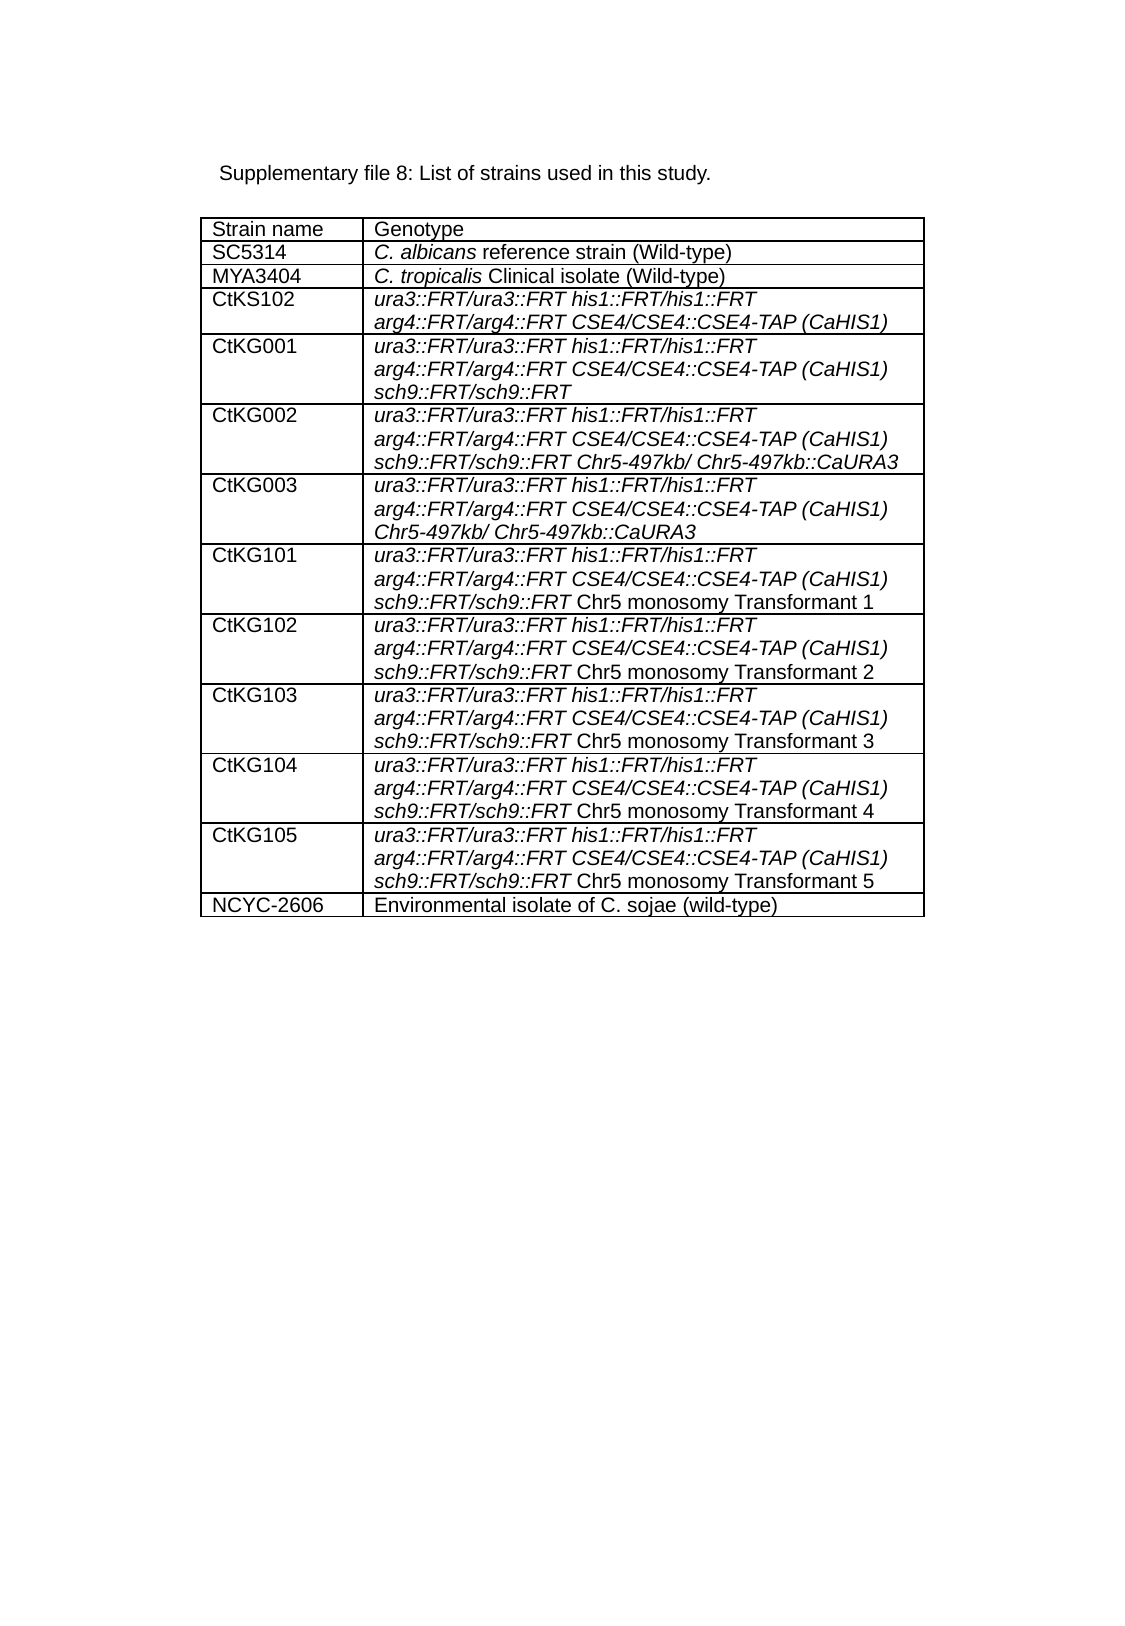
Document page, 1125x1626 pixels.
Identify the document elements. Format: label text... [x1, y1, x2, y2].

table_cell CtKG001 [202, 335, 362, 403]
table_header Genotype [364, 219, 923, 240]
table_cell CtKG002 [202, 405, 362, 473]
table_cell ura3::FRT/ura3::FRT his1::FRT/his1::FRT arg4::FRT/arg4::FRT CSE4/CSE4::CSE4-TAP (CaHIS1) sch9::FRT/sch9::FRT Chr5 monosomy Transformant 4 [364, 754, 923, 822]
table_cell ura3::FRT/ura3::FRT his1::FRT/his1::FRT arg4::FRT/arg4::FRT CSE4/CSE4::CSE4-TAP (CaHIS1) sch9::FRT/sch9::FRT Chr5 monosomy Transformant 1 [364, 545, 923, 613]
table_cell CtKG105 [202, 824, 362, 892]
table_cell ura3::FRT/ura3::FRT his1::FRT/his1::FRT arg4::FRT/arg4::FRT CSE4/CSE4::CSE4-TAP (CaHIS1) sch9::FRT/sch9::FRT Chr5 monosomy Transformant 3 [364, 685, 923, 753]
table_cell CtKG003 [202, 475, 362, 543]
table_cell ura3::FRT/ura3::FRT his1::FRT/his1::FRT arg4::FRT/arg4::FRT CSE4/CSE4::CSE4-TAP (CaHIS1) Chr5-497kb/ Chr5-497kb::CaURA3 [364, 475, 923, 543]
text_box Supplementary file 8: List of strains used in this study. [204, 152, 727, 218]
table_cell CtKG102 [202, 615, 362, 683]
table_header Strain name [202, 219, 362, 240]
table_cell NCYC-2606 [202, 894, 362, 916]
table_cell ura3::FRT/ura3::FRT his1::FRT/his1::FRT arg4::FRT/arg4::FRT CSE4/CSE4::CSE4-TAP (CaHIS1) sch9::FRT/sch9::FRT Chr5 monosomy Transformant 5 [364, 824, 923, 892]
table_cell Environmental isolate of C. sojae (wild-type) [364, 894, 923, 916]
table_cell CtKG101 [202, 545, 362, 613]
table_cell CtKG103 [202, 685, 362, 753]
table_cell MYA3404 [202, 265, 362, 287]
table_cell C. albicans reference strain (Wild-type) [364, 242, 923, 264]
table_cell ura3::FRT/ura3::FRT his1::FRT/his1::FRT arg4::FRT/arg4::FRT CSE4/CSE4::CSE4-TAP (CaHIS1) sch9::FRT/sch9::FRT [364, 335, 923, 403]
table_cell CtKS102 [202, 289, 362, 333]
table_cell SC5314 [202, 242, 362, 264]
table_cell ura3::FRT/ura3::FRT his1::FRT/his1::FRT arg4::FRT/arg4::FRT CSE4/CSE4::CSE4-TAP (CaHIS1) sch9::FRT/sch9::FRT Chr5 monosomy Transformant 2 [364, 615, 923, 683]
table_cell CtKG104 [202, 754, 362, 822]
table_cell ura3::FRT/ura3::FRT his1::FRT/his1::FRT arg4::FRT/arg4::FRT CSE4/CSE4::CSE4-TAP (CaHIS1) sch9::FRT/sch9::FRT Chr5-497kb/ Chr5-497kb::CaURA3 [364, 405, 923, 473]
table_cell ura3::FRT/ura3::FRT his1::FRT/his1::FRT arg4::FRT/arg4::FRT CSE4/CSE4::CSE4-TAP (CaHIS1) [364, 289, 923, 333]
table_cell C. tropicalis Clinical isolate (Wild-type) [364, 265, 923, 287]
